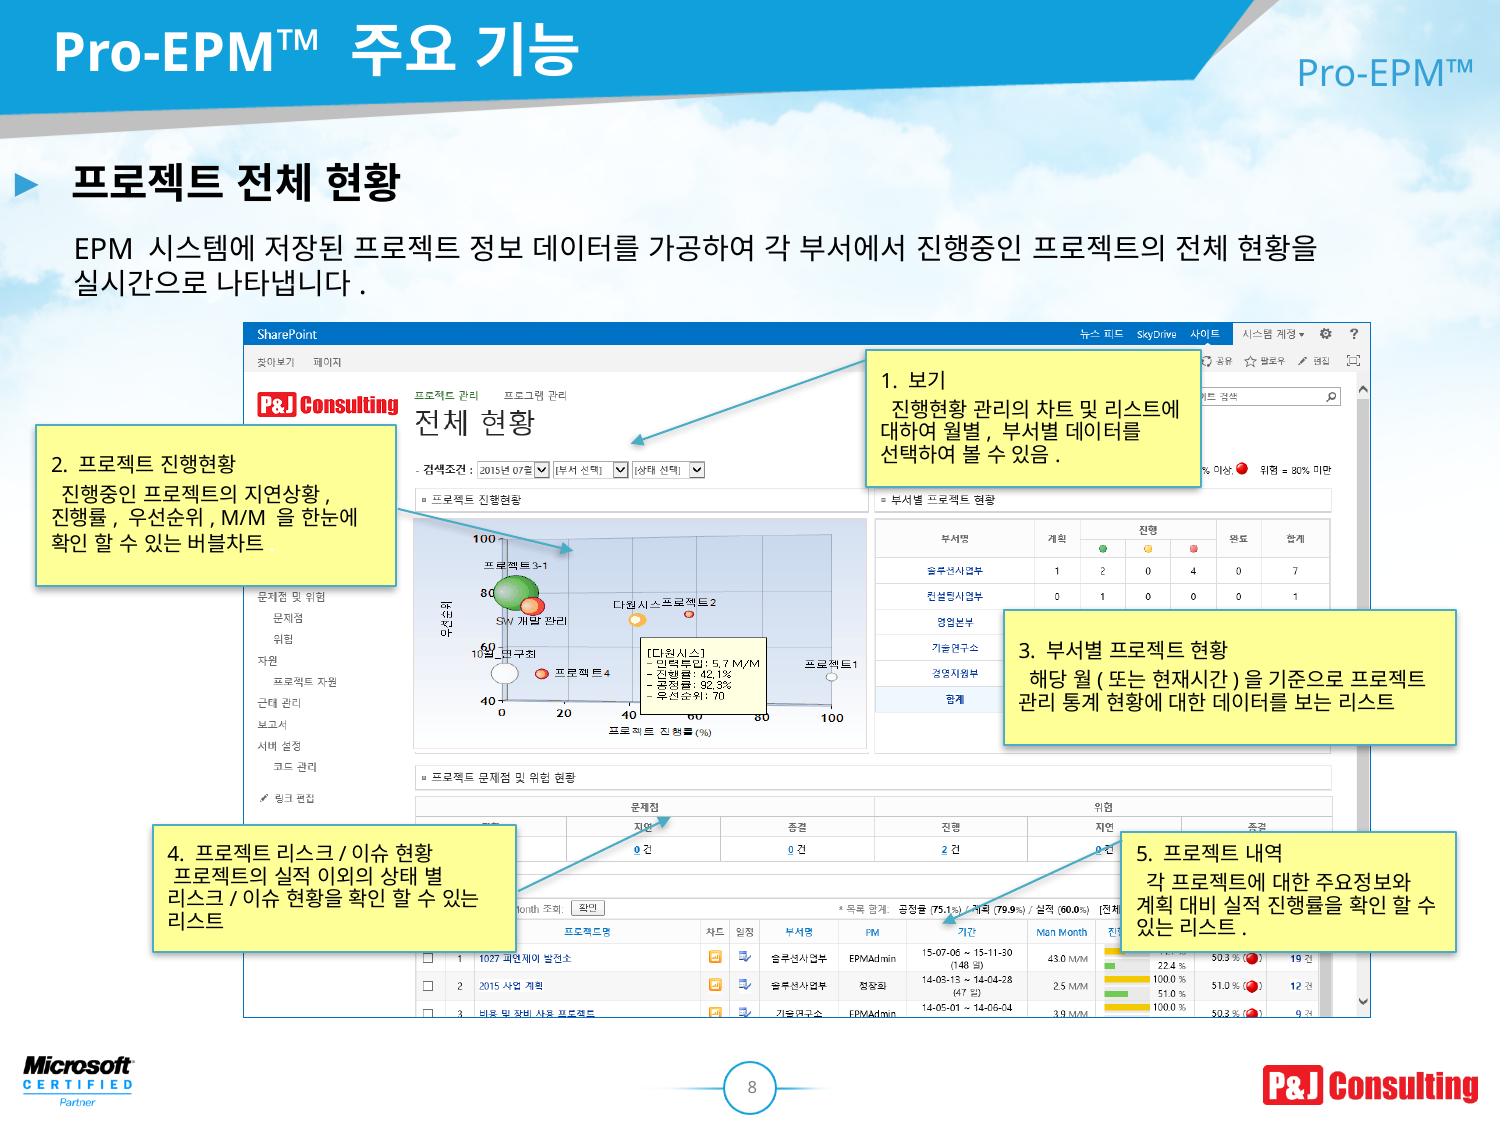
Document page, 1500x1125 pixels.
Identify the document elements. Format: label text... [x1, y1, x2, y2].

text_box Pro-EPM™ 주요 기능 [37, 5, 947, 91]
text_box 5. 프로젝트 내역 각 프로젝트에 대한 주요정보와 계획 대비 실적 진행률을 확인 할 수 있는 리스트. [1375, 831, 1457, 953]
text_box 3. 부서별 프로젝트 현황 해당 월(또는 현재시간)을 기준으로 프로젝트 관리 통계 현황에 대한 데이터를 보는 리스트 [1375, 609, 1457, 746]
text_box Pro-EPM™ [1281, 41, 1500, 101]
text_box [1003, 562, 1135, 649]
text_box 2. 프로젝트 진행현황 진행중인 프로젝트의 지연상황, 진행률, 우선순위, M/M 을 한눈에 확인 할 수 있는 버블차트. [35, 425, 237, 587]
picture [0, 222, 1500, 1125]
list EPM 시스템에 저장된 프로젝트 정보 데이터를 가공하여 각 부서에서 진행중인 프로젝트의 전체 현황을 실시간으로 나타냅니다. [58, 223, 1471, 398]
text_box 4. 프로젝트 리스크/이슈 현황 프로젝트의 실적 이외의 상태 별 리스크/이슈 현황을 확인 할 수 있는 리스트 [152, 825, 237, 953]
title 프로젝트 전체 현황 [0, 149, 1500, 222]
picture [0, 0, 1500, 149]
